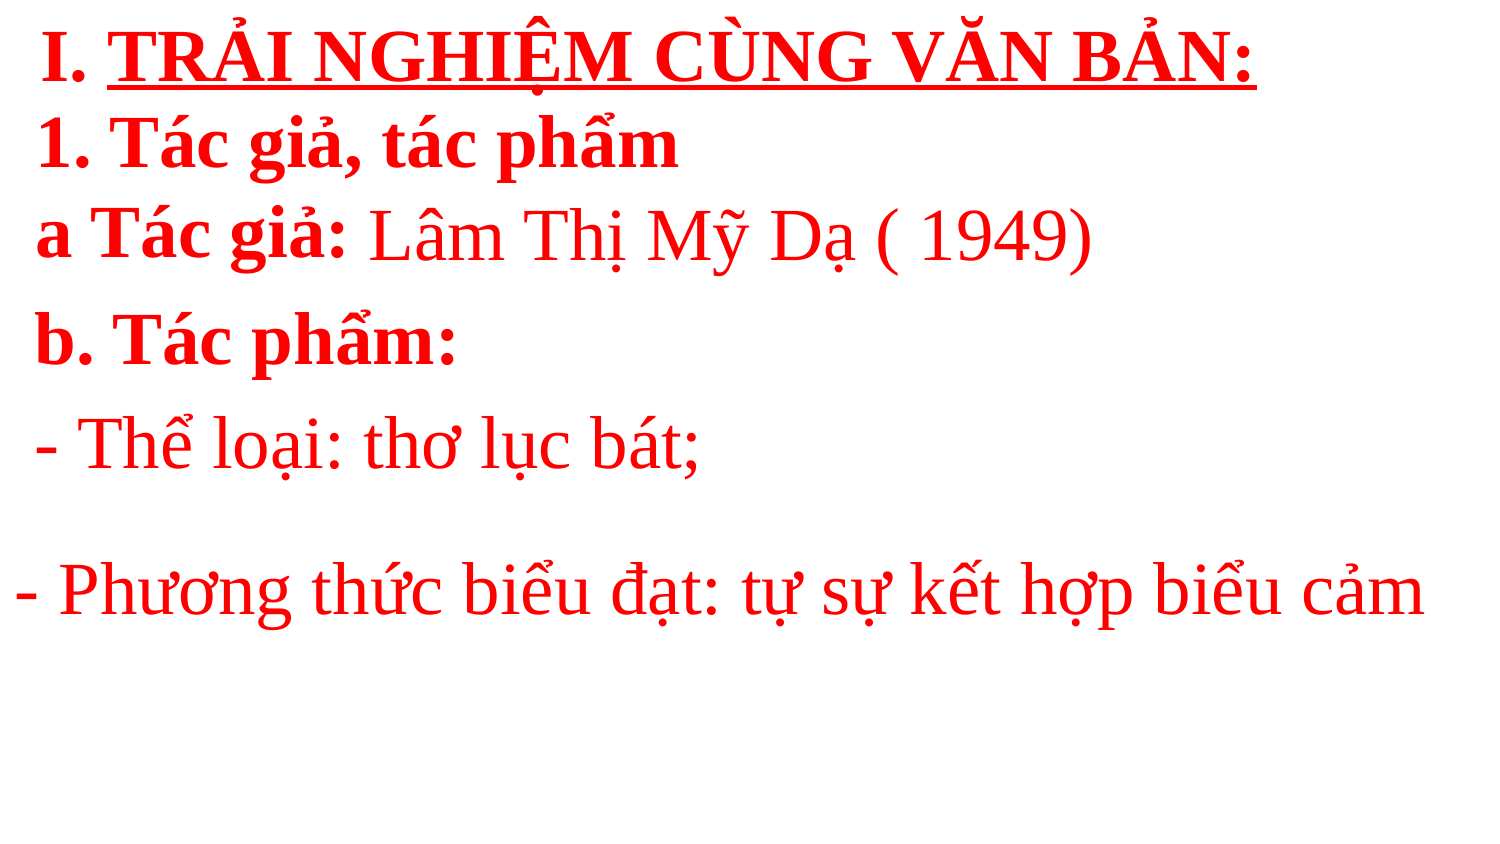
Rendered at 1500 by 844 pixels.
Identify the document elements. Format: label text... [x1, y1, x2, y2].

text_box b. Tác phẩm: [19, 281, 681, 387]
text_box Lâm Thị Mỹ Dạ ( 1949) [354, 177, 1110, 283]
text_box - Thể loại: thơ lục bát; [19, 386, 881, 491]
text_box - Phương thức biểu đạt: tự sự kết hợp biểu cảm [0, 531, 1477, 637]
text_box 1. Tác giả, tác phẩm a Tác giả: [20, 85, 812, 280]
text_box I. TRẢI NGHIỆM CÙNG VĂN BẢN: [25, 0, 1272, 104]
